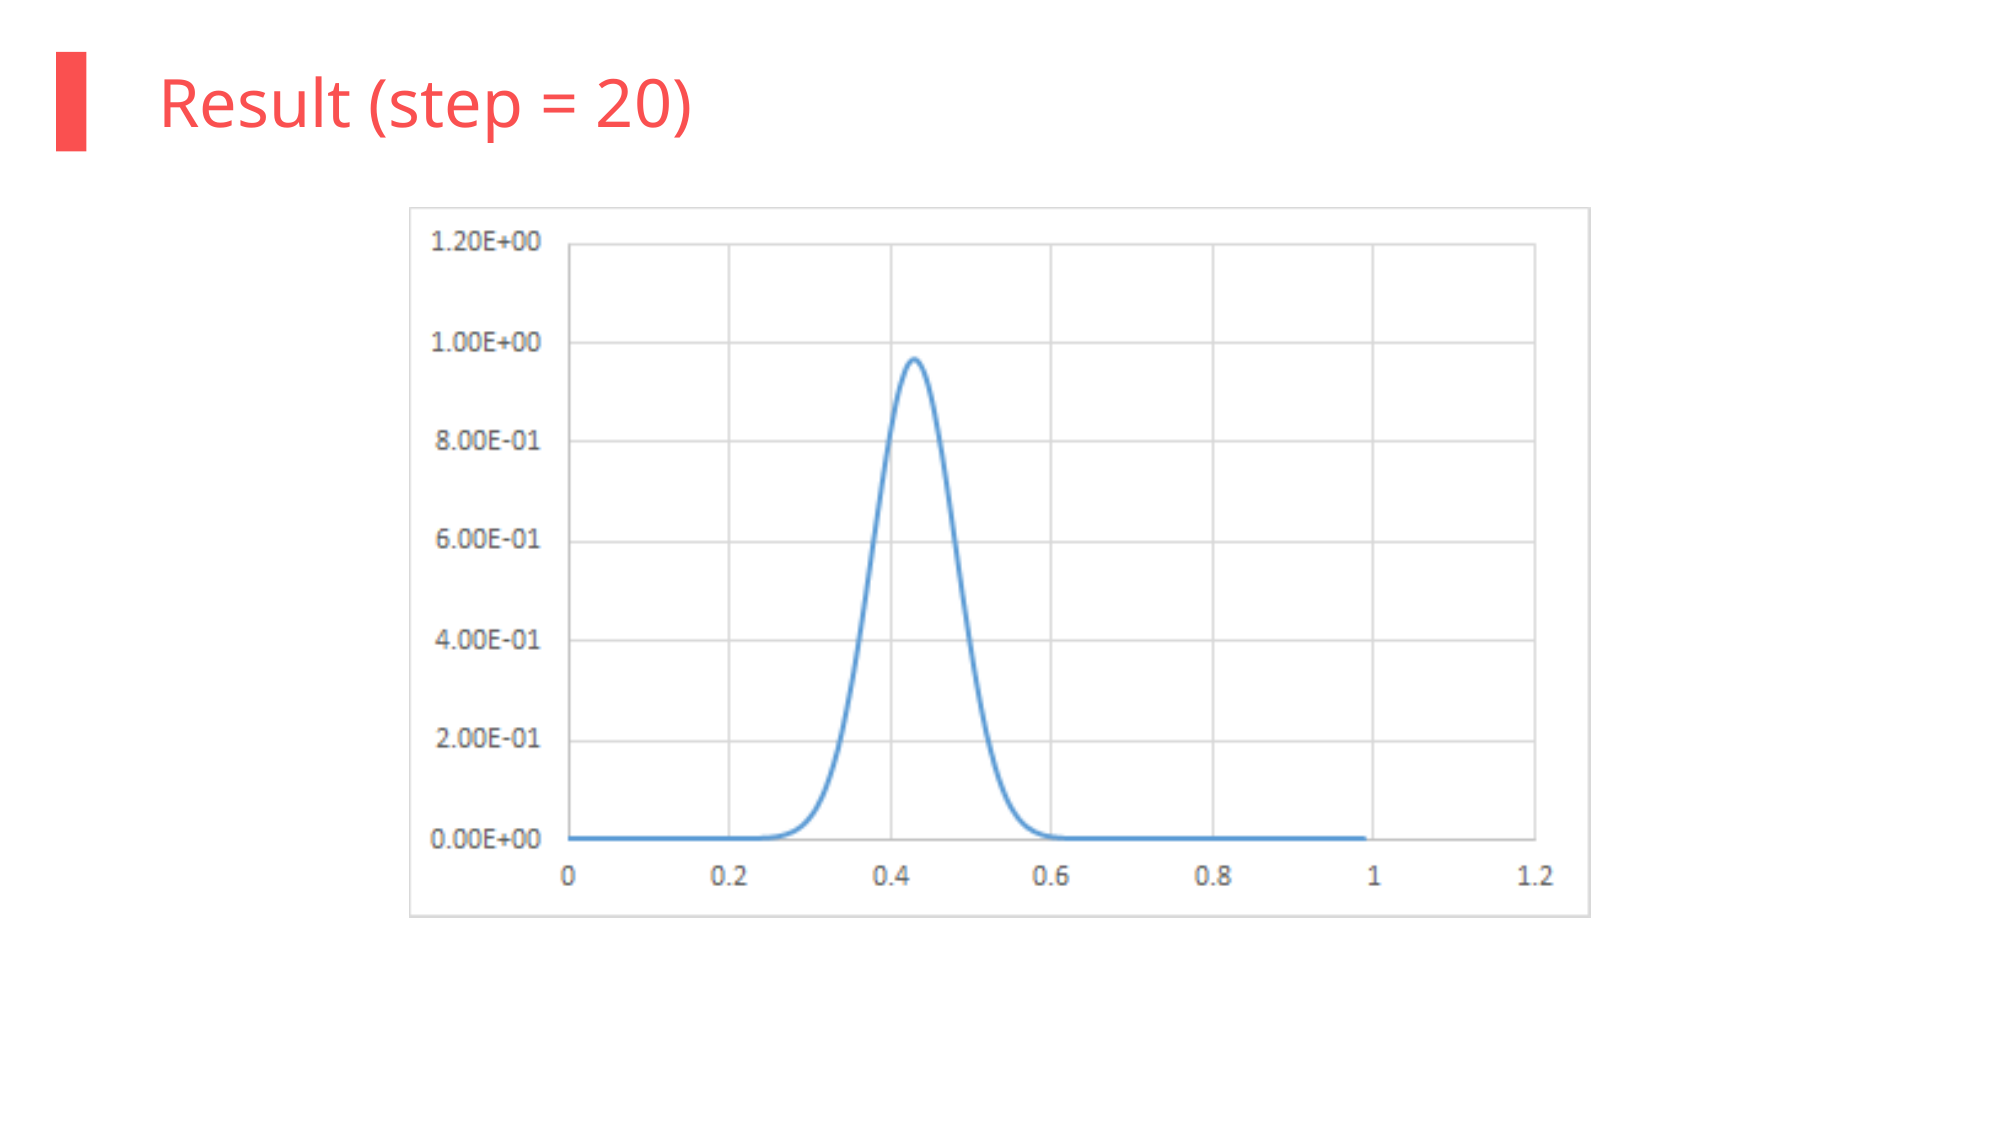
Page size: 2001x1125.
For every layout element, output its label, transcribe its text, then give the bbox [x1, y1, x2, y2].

text_box [55, 51, 87, 152]
text_box Result (step = 20) [143, 53, 709, 149]
picture [409, 207, 1591, 918]
